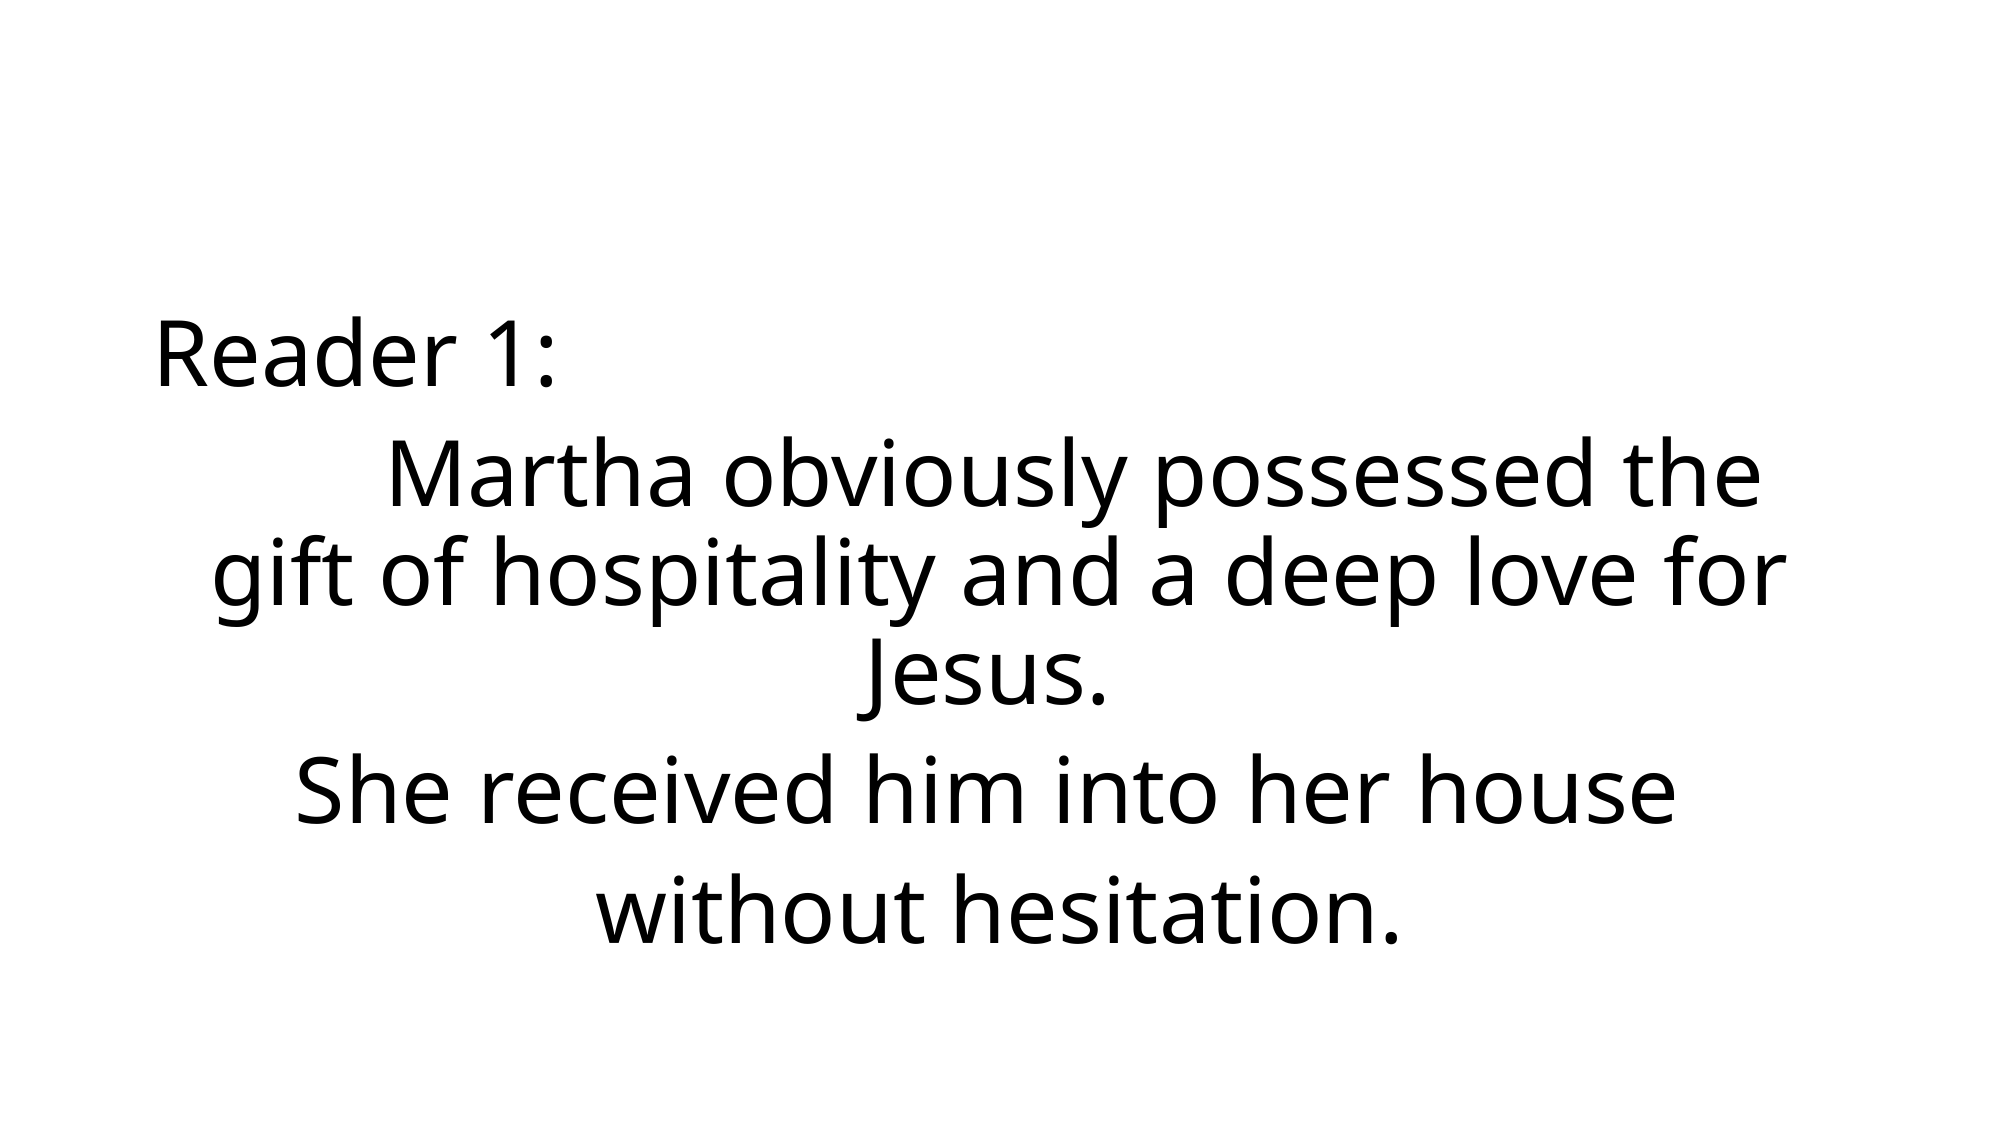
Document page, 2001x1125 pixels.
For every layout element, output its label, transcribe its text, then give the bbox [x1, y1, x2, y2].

list Reader 1: Martha obviously possessed the gift of hospitality and a deep love for Jesus. She received him into her house without hesitation. [137, 299, 1863, 1014]
